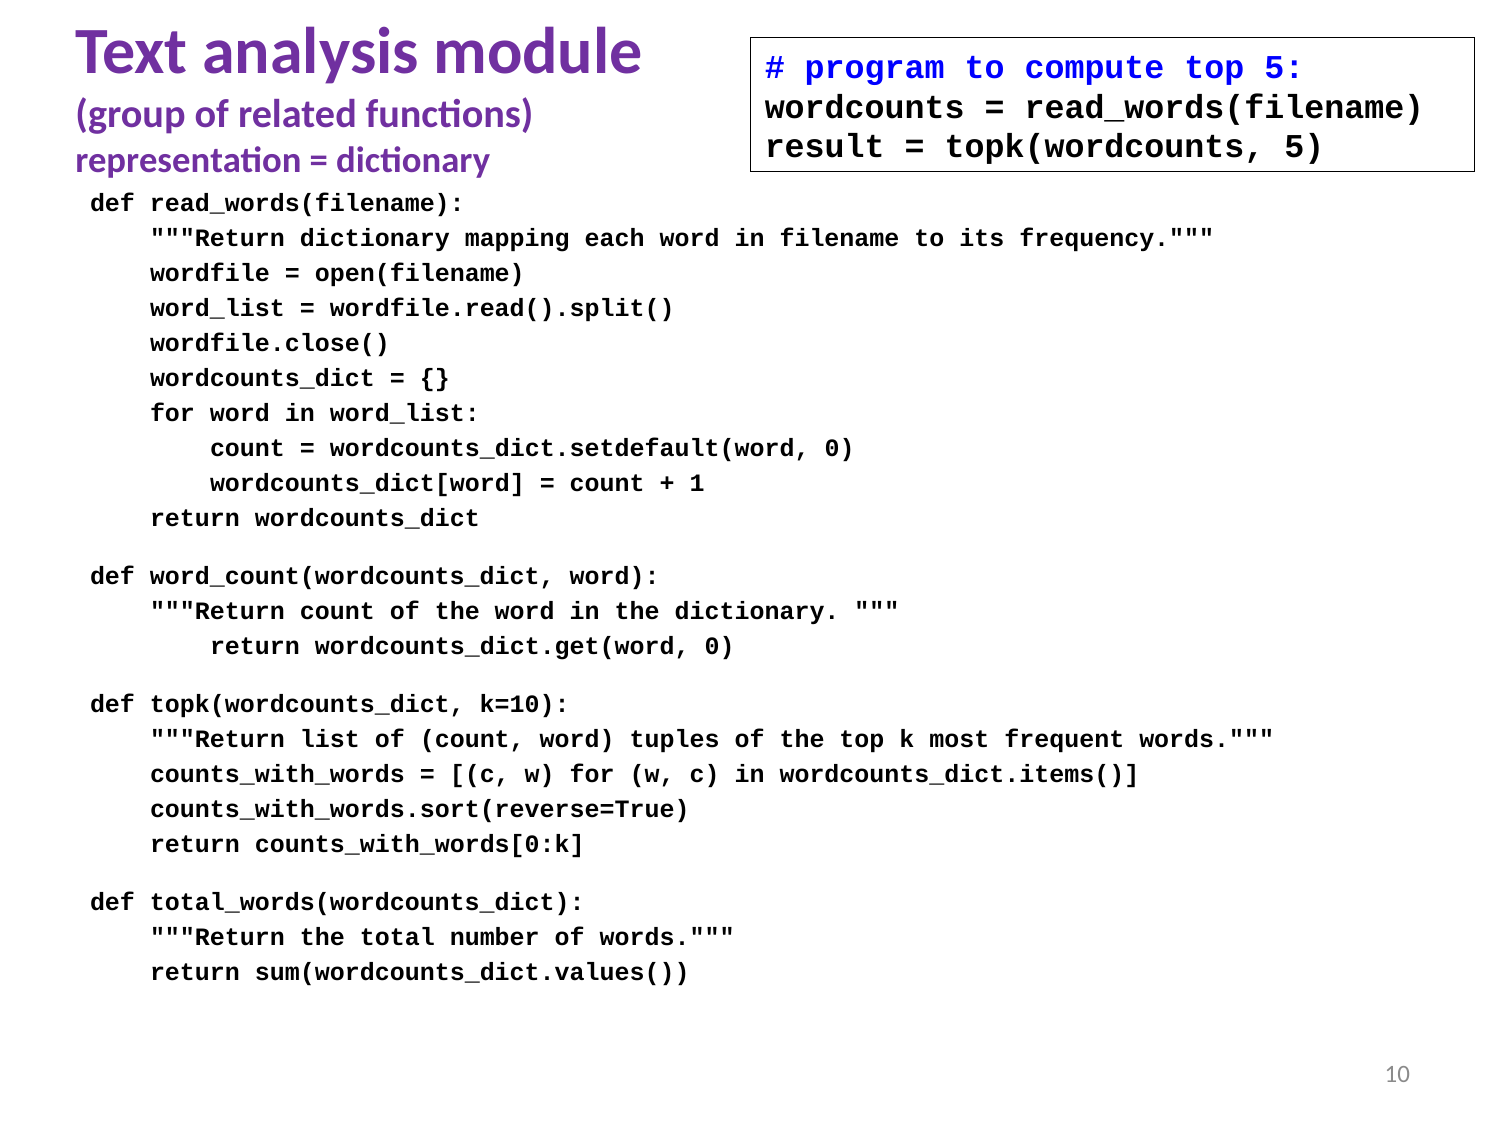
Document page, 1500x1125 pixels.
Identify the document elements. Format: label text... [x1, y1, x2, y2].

title Text analysis module (group of related functions) representation = dictionary [60, 0, 786, 188]
text_box # program to compute top 5: wordcounts = read_words(filename) result = topk(wordcounts, 5) [750, 37, 1475, 172]
slide_number 10 [1074, 1042, 1425, 1103]
list def read_words(filename): """Return dictionary mapping each word in filename to its frequency.""" wordfile = open(filename) word_list = wordfile.read().split() wordfile.close() wordcounts_dict = {} for word in word_list: count = wordcounts_dict.setdefault(word, 0) wordcounts_dict[word] = count + 1 return wordcounts_dict def word_count(wordcounts_dict, word): """Return count of the word in the dictionary. """ return wordcounts_dict.get(word, 0) def topk(wordcounts_dict, k=10): """Return list of (count, word) tuples of the top k most frequent words.""" counts_with_words = [(c, w) for (w, c) in wordcounts_dict.items()] counts_with_words.sort(reverse=True) return counts_with_words[0:k] def total_words(wordcounts_dict): """Return the total number of words.""" return sum(wordcounts_dict.values()) [75, 178, 1500, 1125]
